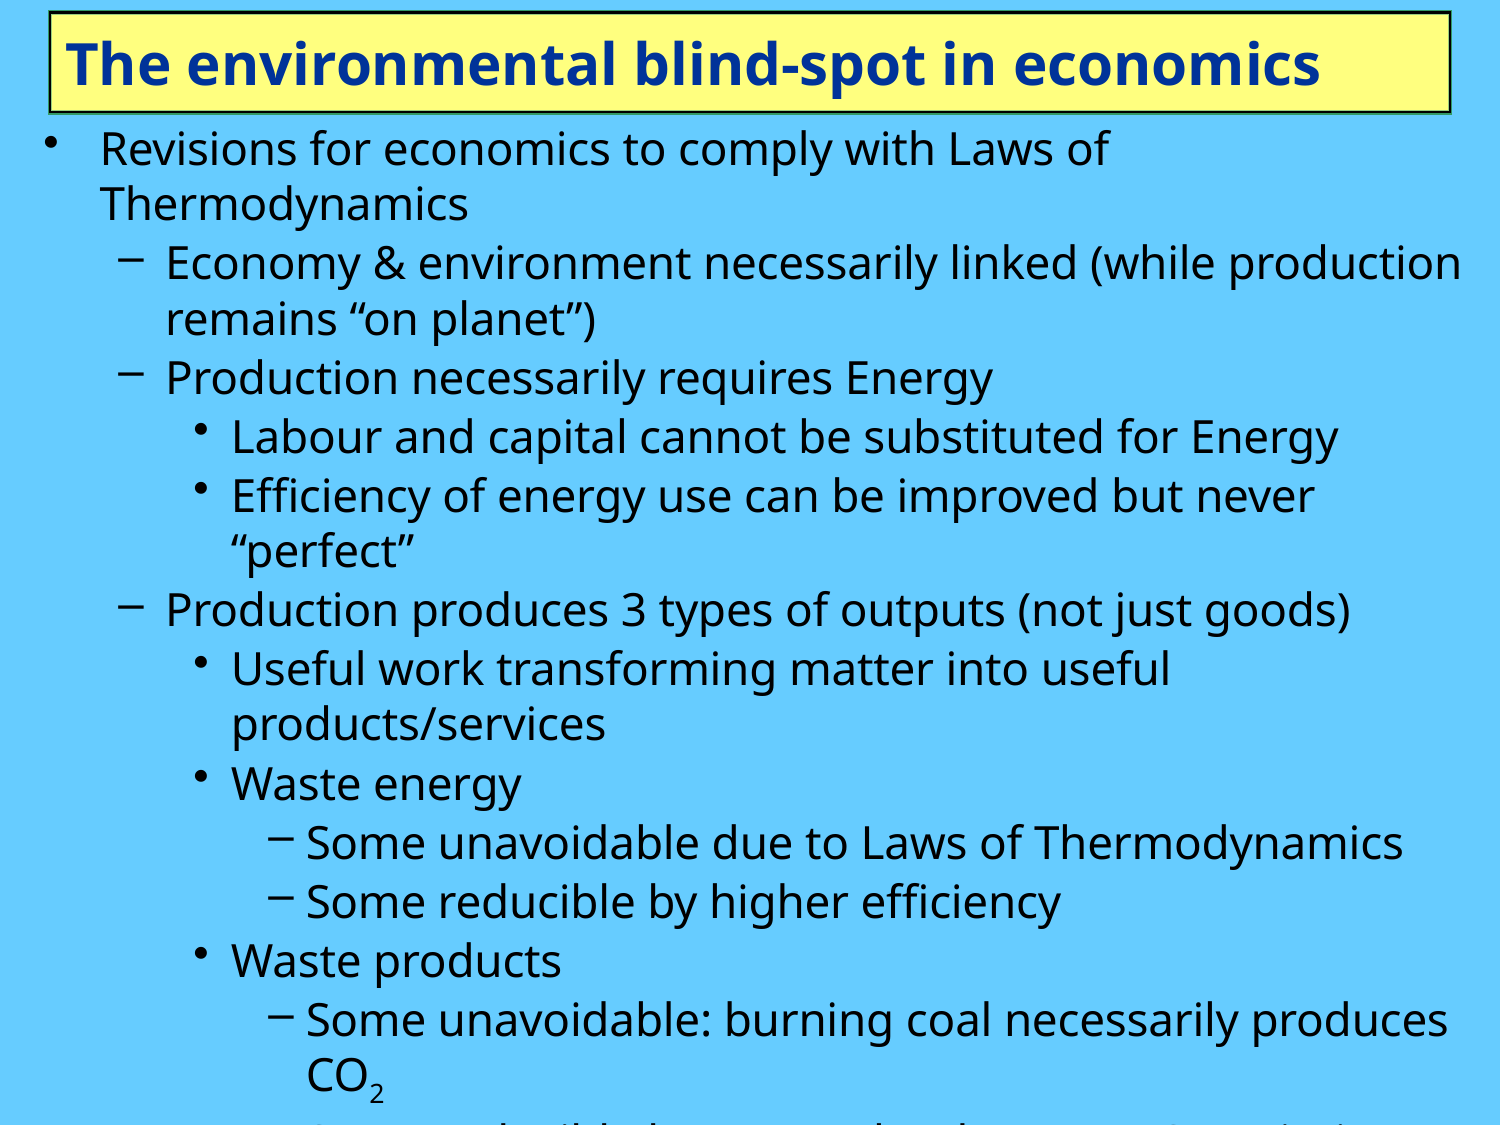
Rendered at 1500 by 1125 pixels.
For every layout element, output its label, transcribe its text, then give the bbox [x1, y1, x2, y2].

title The environmental blind-spot in economics [49, 11, 1451, 112]
list Revisions for economics to comply with Laws of Thermodynamics Economy & environment necessarily linked (while production remains “on planet”) Production necessarily requires Energy Labour and capital cannot be substituted for Energy Efficiency of energy use can be improved but never “perfect” Production produces 3 types of outputs (not just goods) Useful work transforming matter into useful products/services Waste energy Some unavoidable due to Laws of Thermodynamics Some reducible by higher efficiency Waste products Some unavoidable: burning coal necessarily produces CO2 Some reducible by new technology (e.g. 3D printing reducing machine tooling waste) Visualising this… [37, 112, 1475, 1113]
